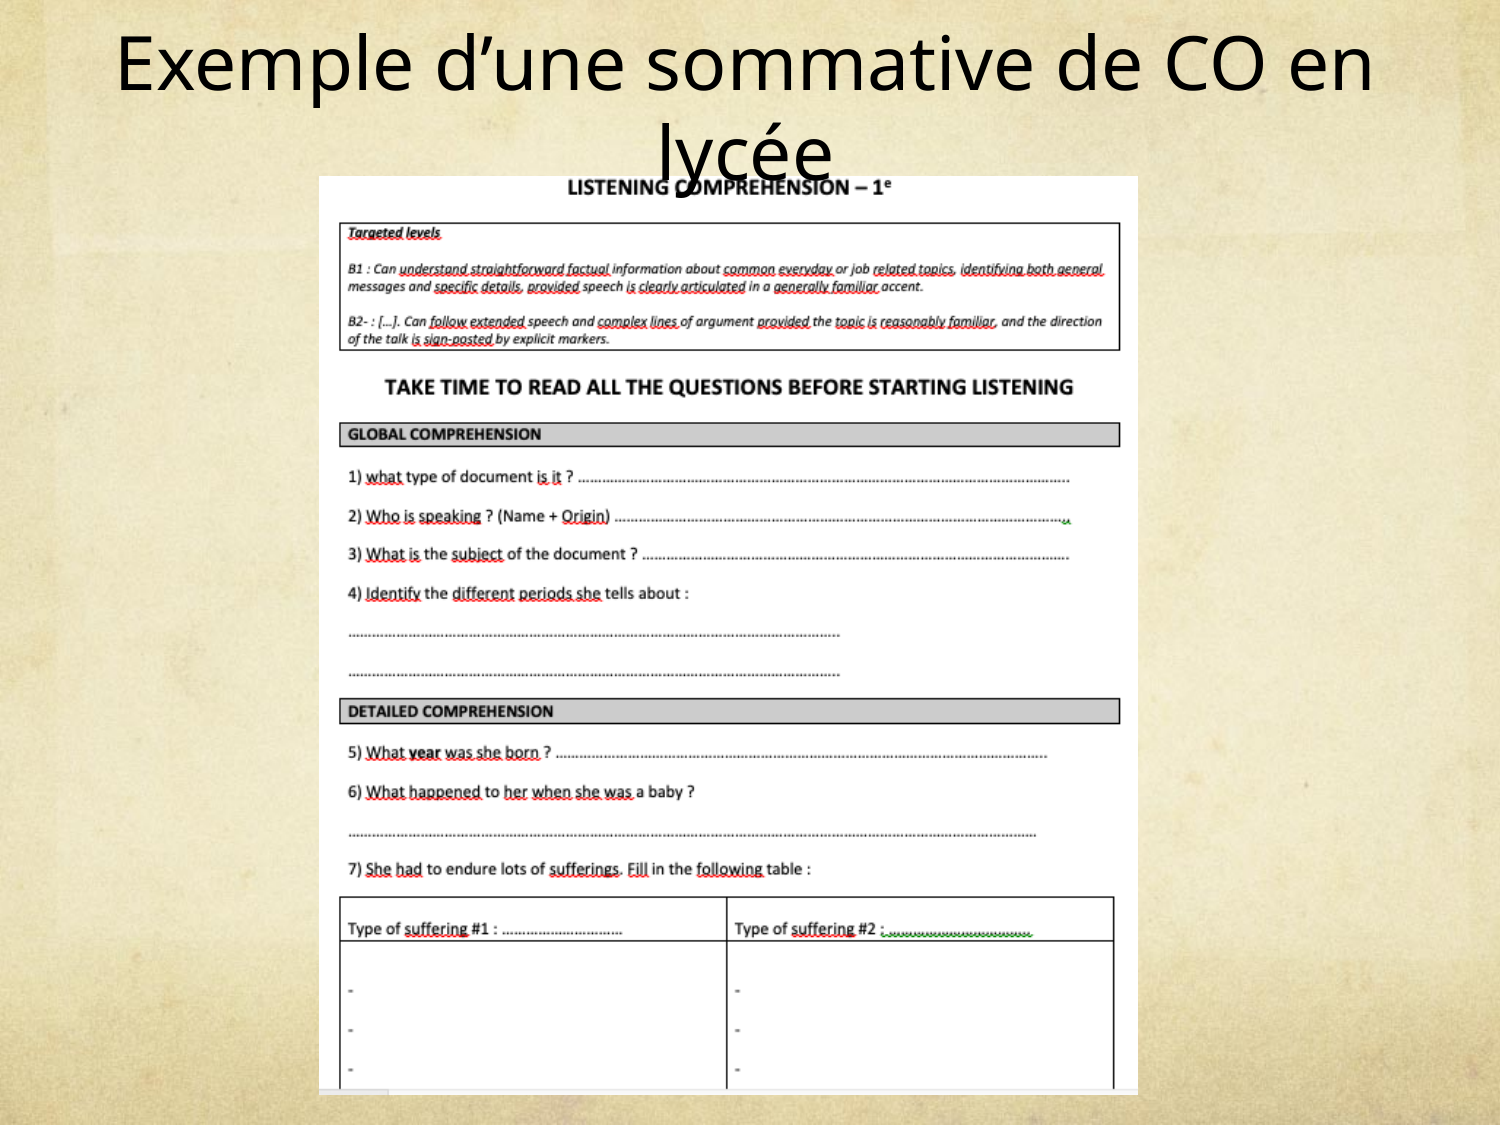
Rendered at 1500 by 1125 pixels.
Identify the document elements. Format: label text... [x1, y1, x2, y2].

title Exemple d’une sommative de CO en lycée [79, 33, 1412, 177]
picture [0, 0, 1500, 1125]
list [316, 175, 1146, 1095]
